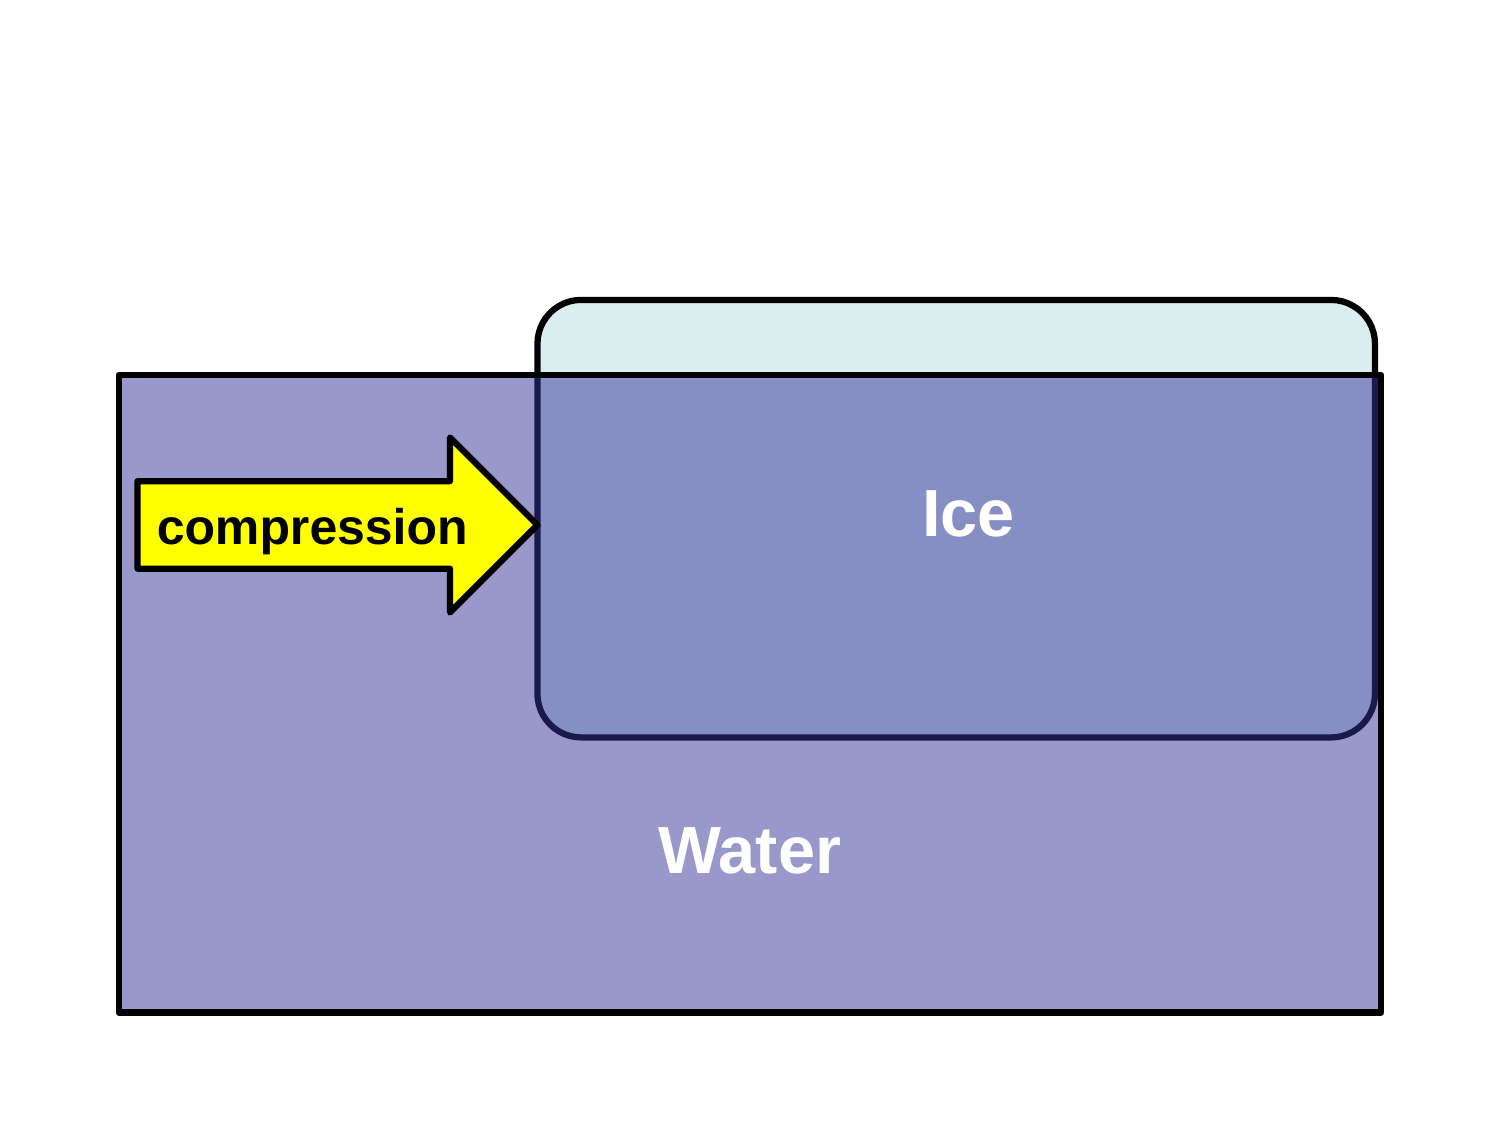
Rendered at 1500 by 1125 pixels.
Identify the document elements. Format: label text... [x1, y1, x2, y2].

text_box [137, 487, 538, 613]
text_box compression [124, 486, 500, 562]
text_box [137, 437, 499, 486]
text_box Ice [725, 462, 1213, 558]
text_box Water [393, 799, 1107, 895]
text_box [537, 299, 1375, 375]
text_box [118, 375, 1382, 1013]
